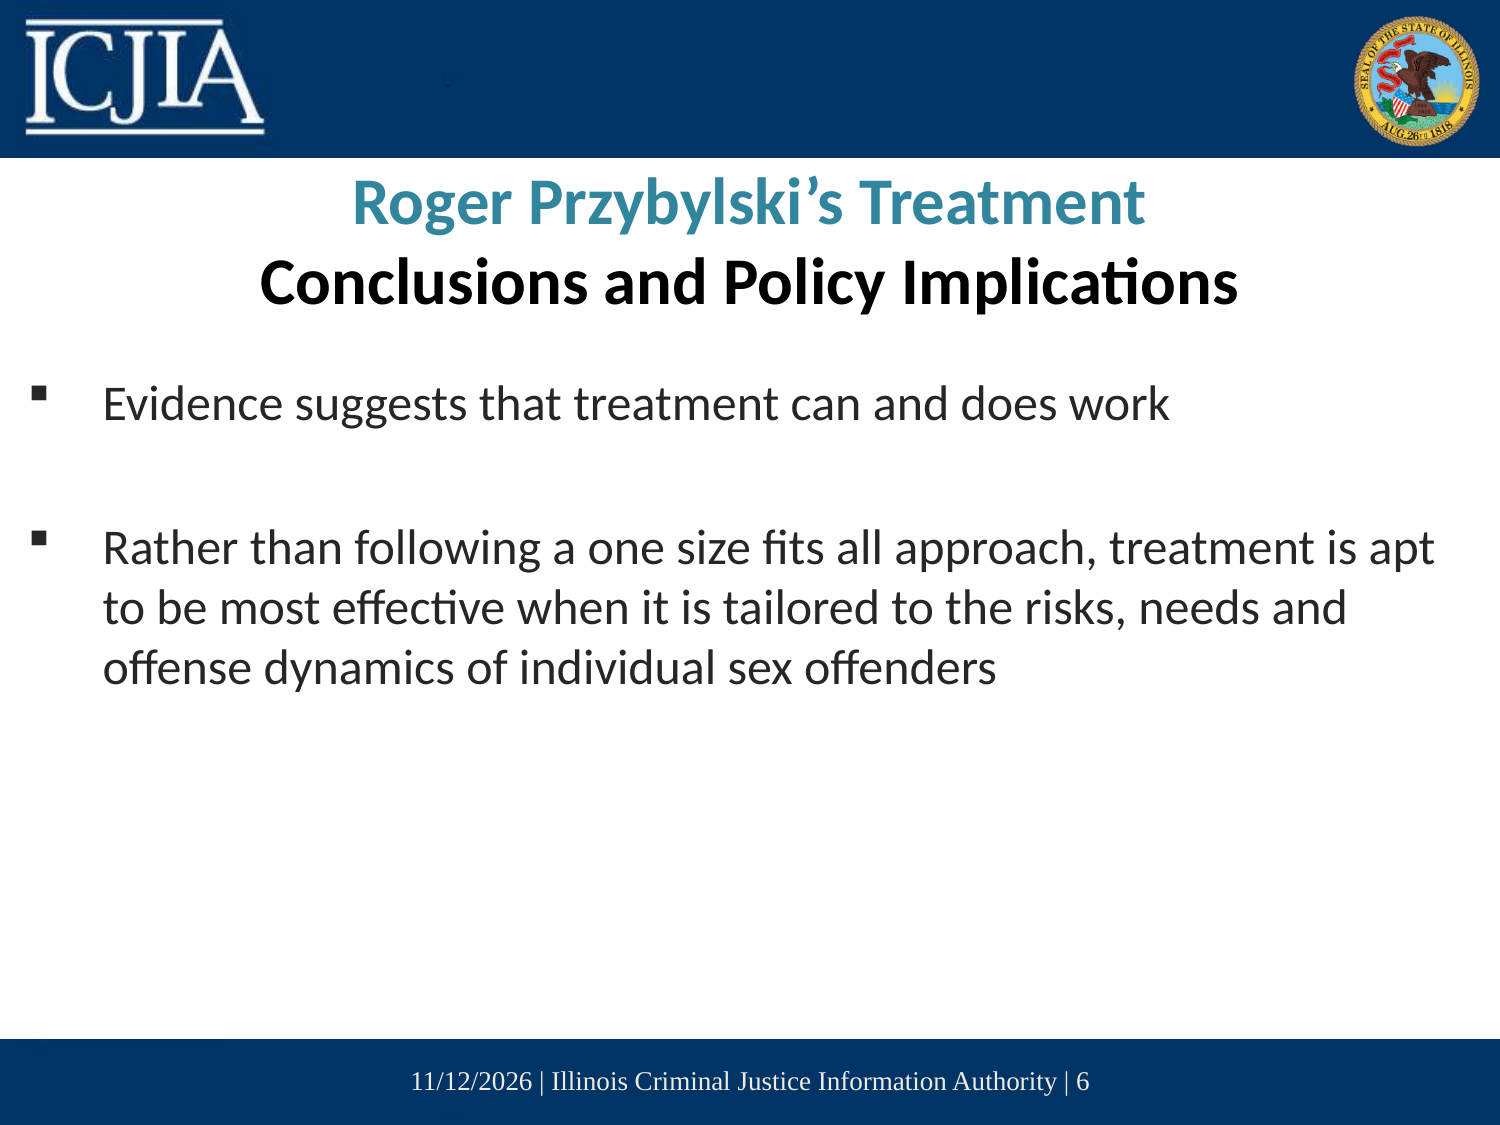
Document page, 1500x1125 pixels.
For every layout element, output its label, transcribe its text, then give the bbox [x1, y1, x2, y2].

footer 6/14/2017 | Illinois Criminal Justice Information Authority | 6 [300, 1050, 1200, 1110]
picture [0, 0, 1500, 158]
text_box Roger Przybylski’s Treatment Conclusions and Policy Implications [12, 149, 1488, 325]
picture [0, 1039, 1500, 1125]
text_box Evidence suggests that treatment can and does work Rather than following a one size fits all approach, treatment is apt to be most effective when it is tailored to the risks, needs and offense dynamics of individual sex offenders [12, 362, 1488, 1000]
